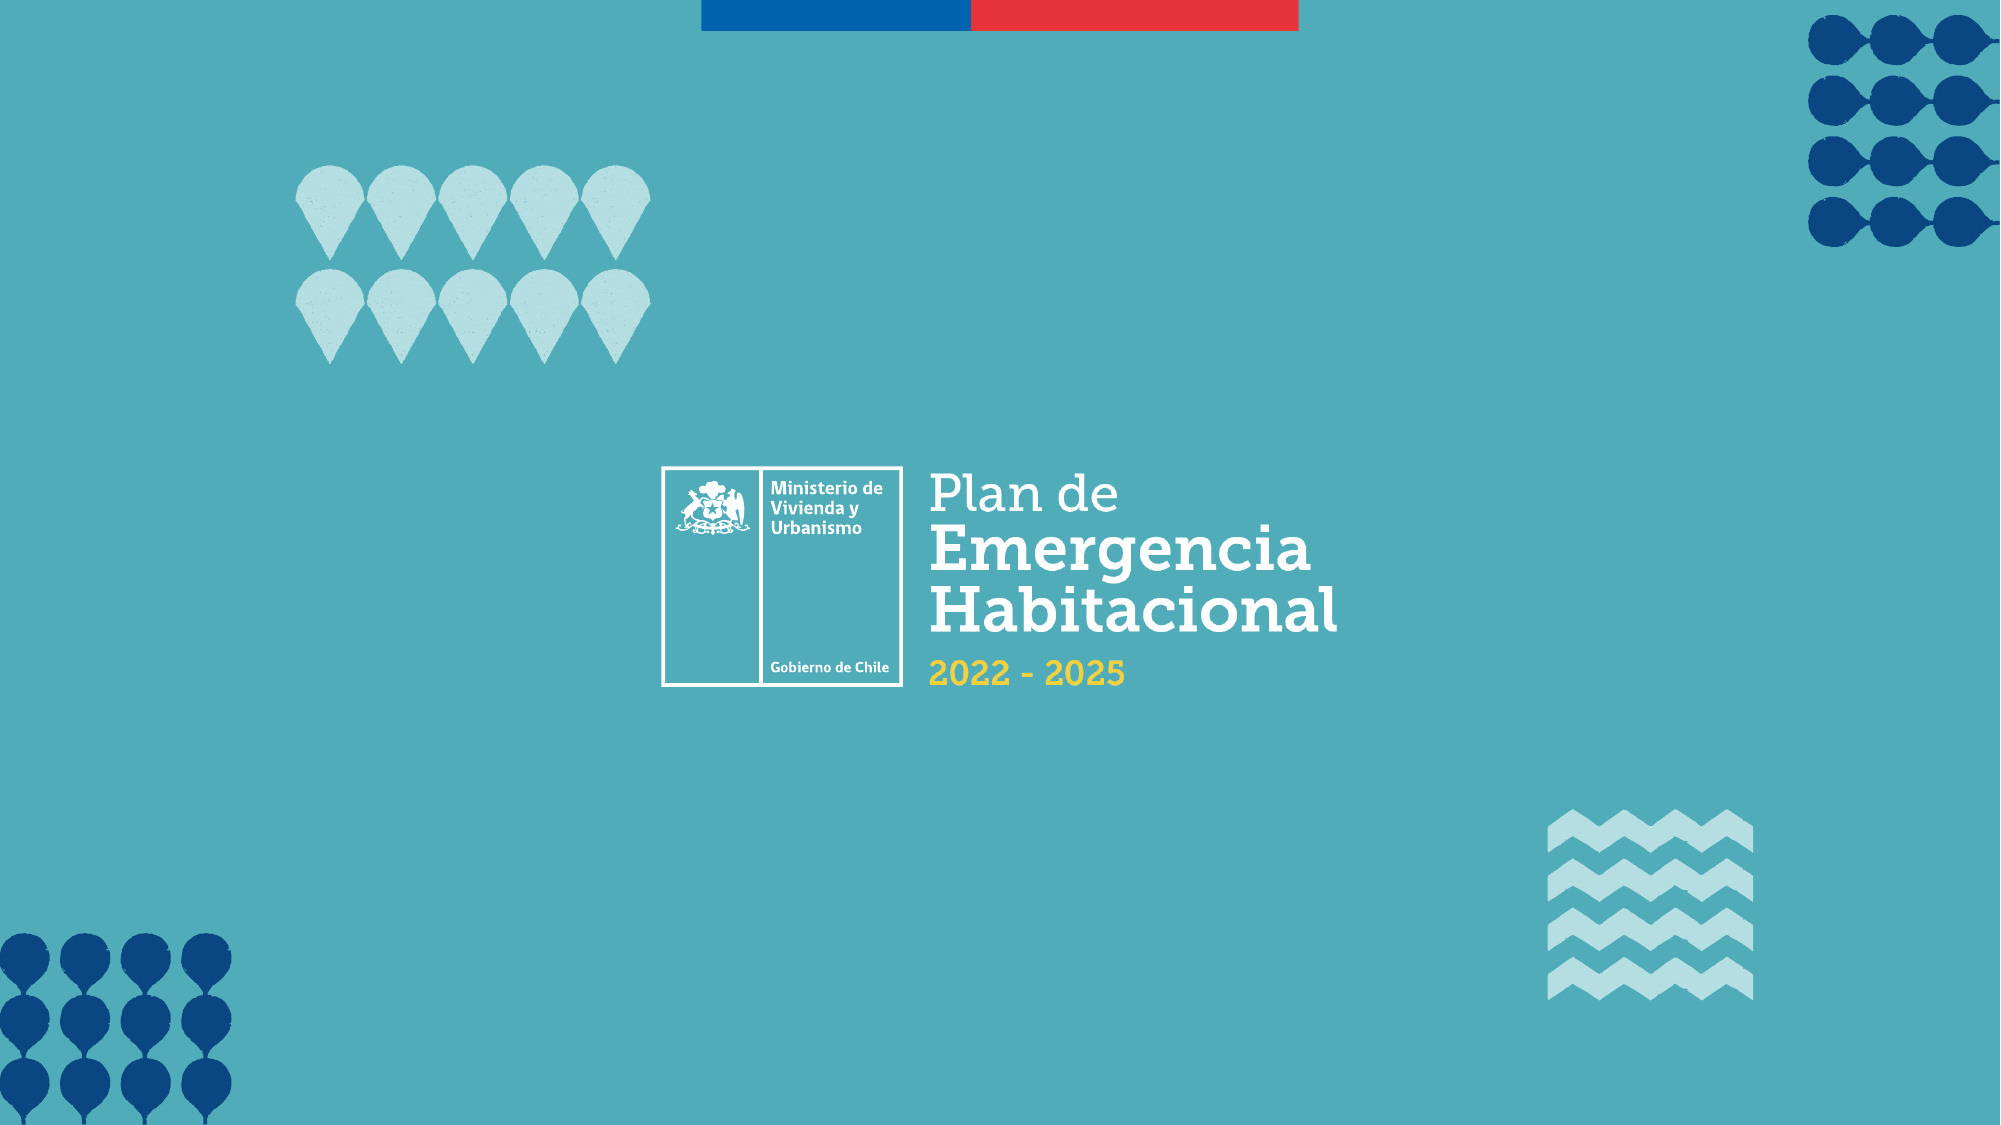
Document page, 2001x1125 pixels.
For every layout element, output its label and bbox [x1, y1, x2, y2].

picture [701, 0, 1299, 31]
picture [1807, 15, 2000, 247]
picture [1547, 808, 1754, 1001]
picture [19, 913, 212, 1125]
text_box [0, 0, 2000, 1125]
picture [660, 460, 1340, 695]
picture [295, 165, 652, 364]
